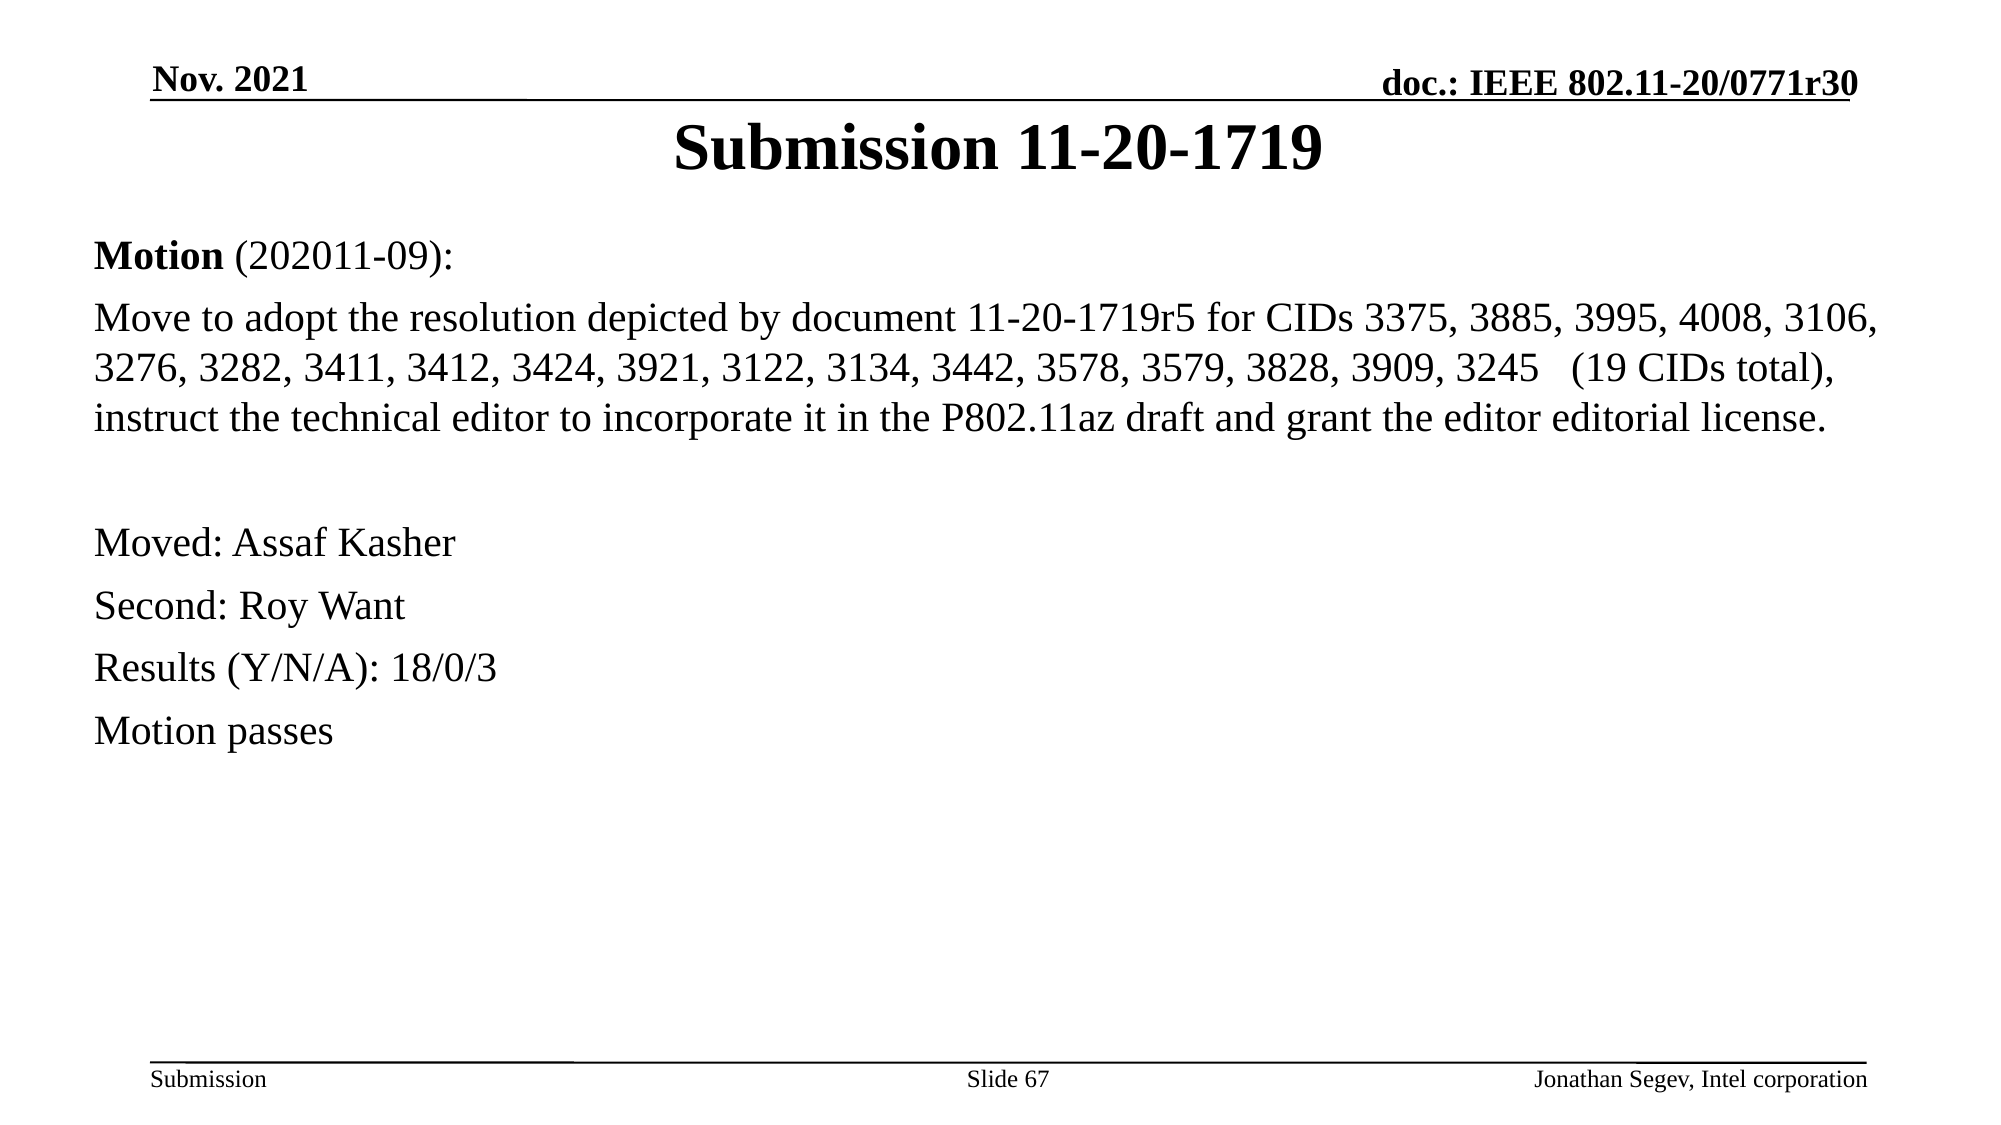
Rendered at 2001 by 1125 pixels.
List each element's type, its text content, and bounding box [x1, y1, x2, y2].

slide_number Slide 67 [950, 1061, 1067, 1123]
list Motion (202011-09): Move to adopt the resolution depicted by document 11-20-1719r5 for CIDs 3375, 3885, 3995, 4008, 3106, 3276, 3282, 3411, 3412, 3424, 3921, 3122, 3134, 3442, 3578, 3579, 3828, 3909, 3245 (19 CIDs total), instruct the technical editor to incorporate it in the P802.11az draft and grant the editor editorial license. Moved: Assaf Kasher Second: Roy Want Results (Y/N/A): 18/0/3 Motion passes [78, 219, 1922, 1000]
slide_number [152, 54, 563, 100]
footer Jonathan Segev, Intel corporation [1171, 1061, 1869, 1093]
title Submission 11-20-1719 [149, 112, 1850, 173]
